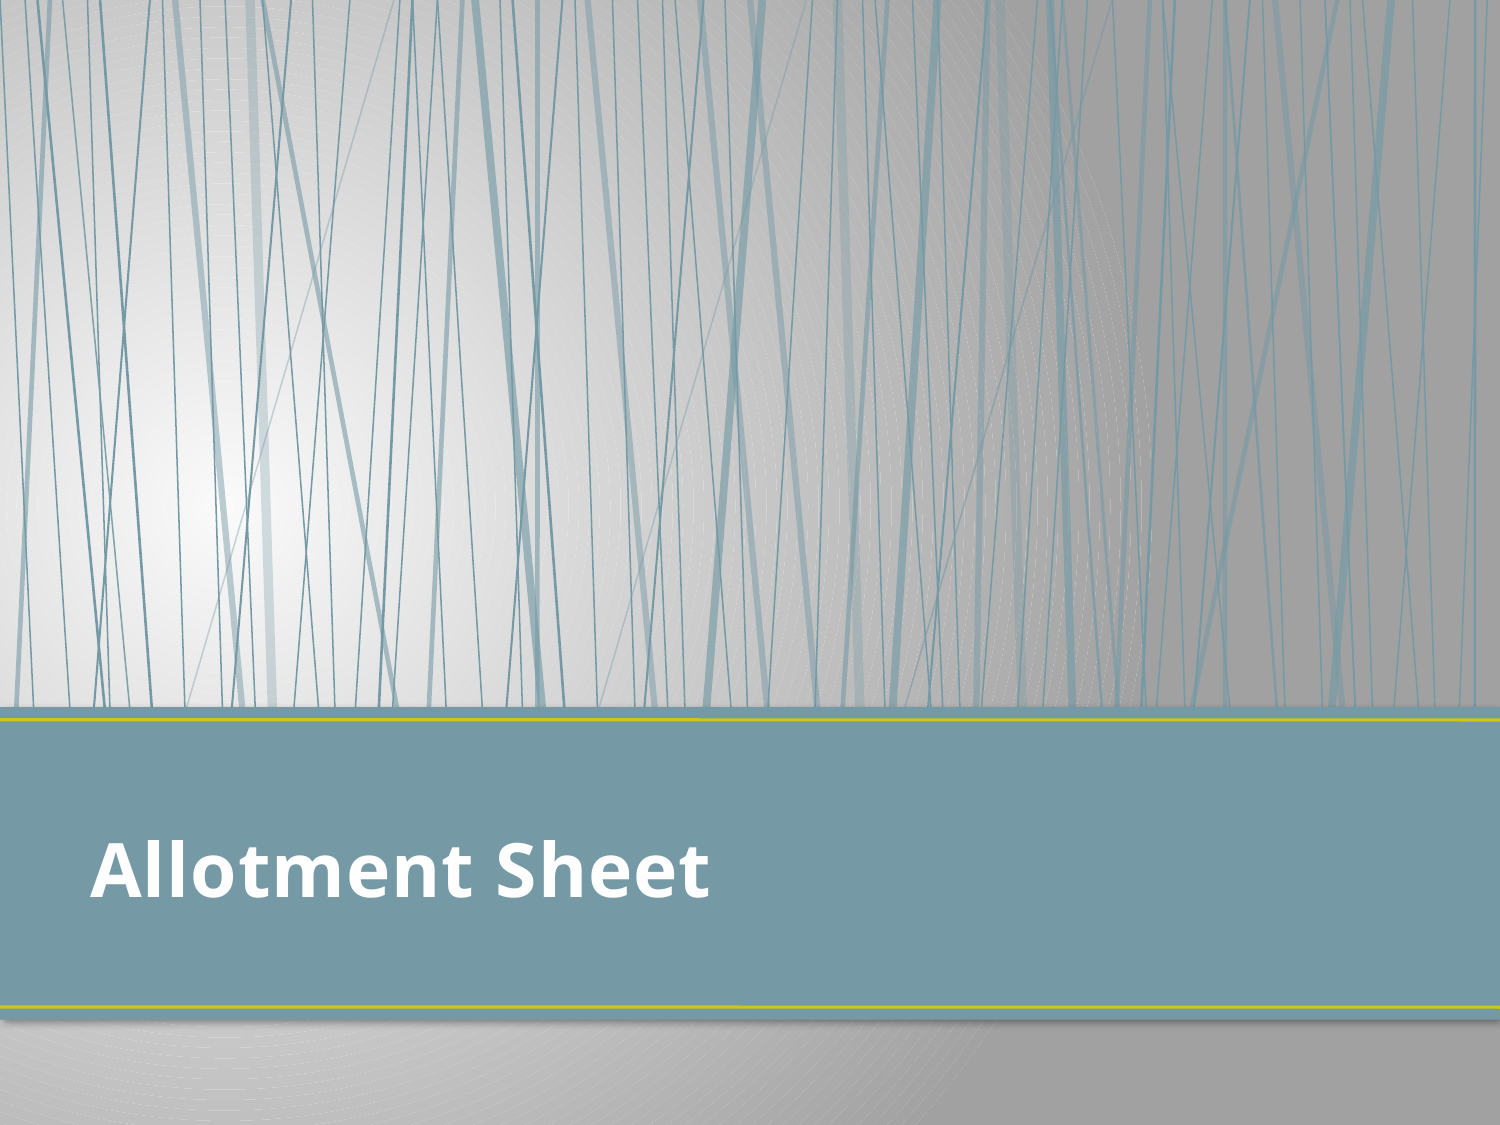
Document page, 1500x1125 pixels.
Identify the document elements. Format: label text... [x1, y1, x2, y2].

title Allotment Sheet [75, 732, 1438, 920]
